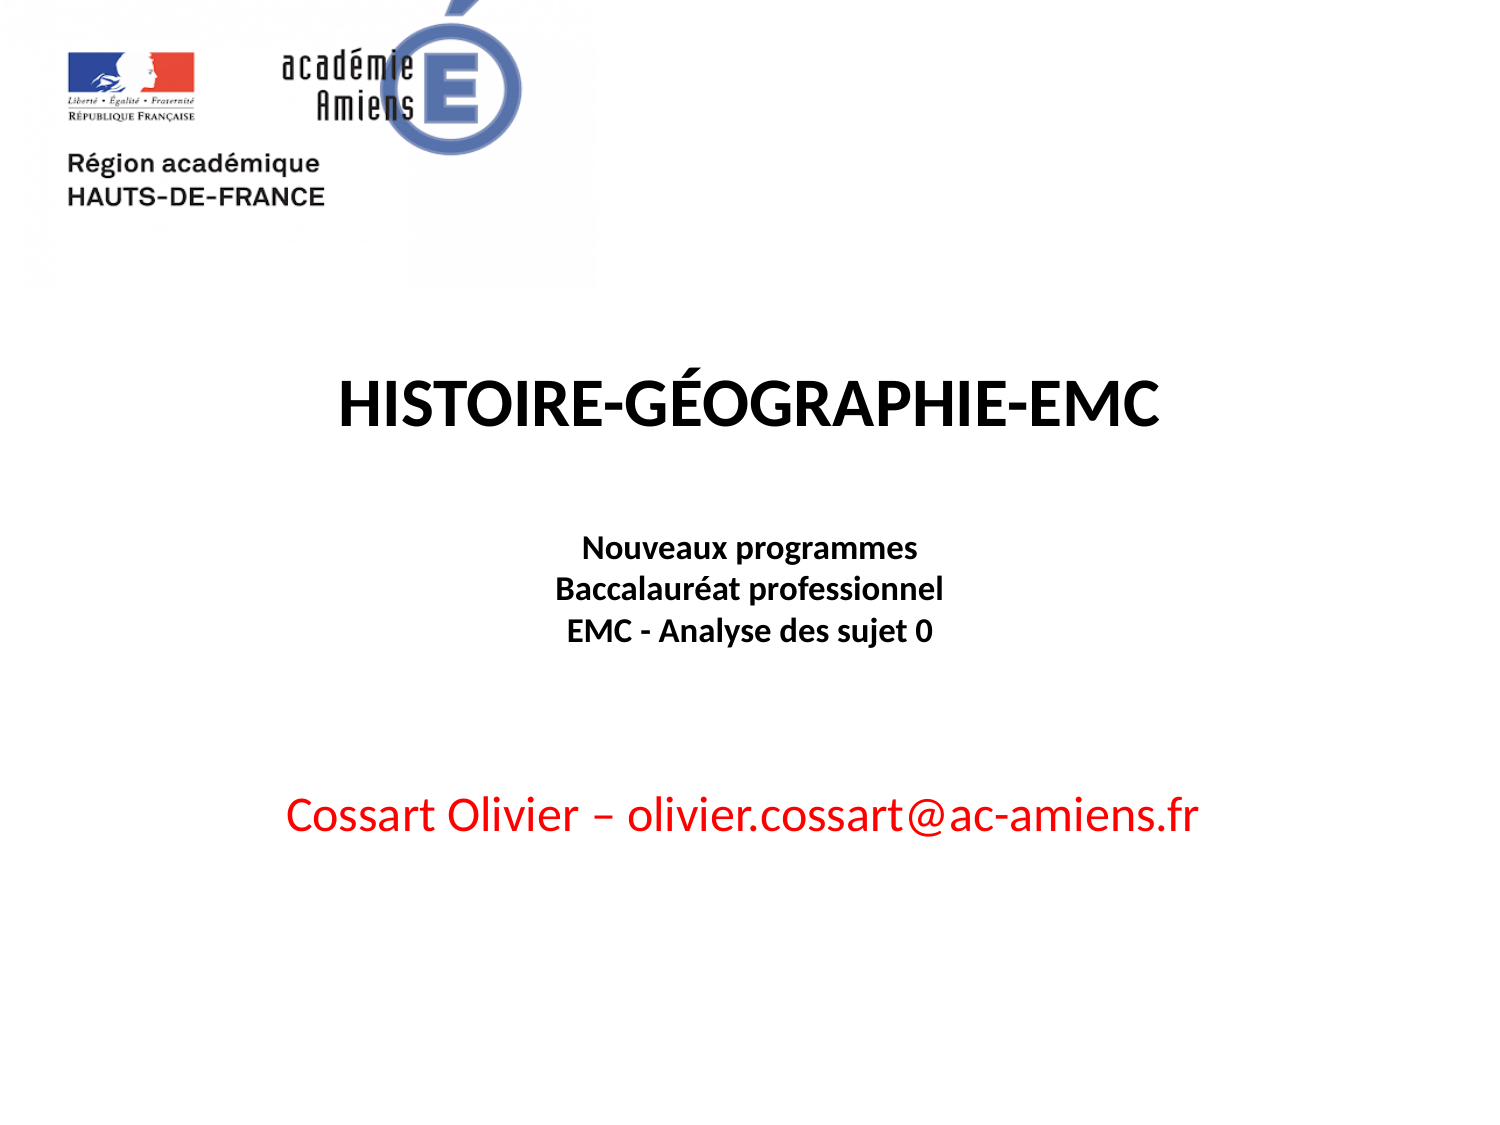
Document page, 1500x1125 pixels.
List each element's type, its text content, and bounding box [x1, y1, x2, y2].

title HISTOIRE-GÉOGRAPHIE-EMC Nouveaux programmes Baccalauréat professionnel EMC - Analyse des sujet 0 [112, 349, 1388, 657]
picture [0, 0, 597, 291]
subtitle Cossart Olivier – olivier.cossart@ac-amiens.fr [218, 704, 1269, 992]
